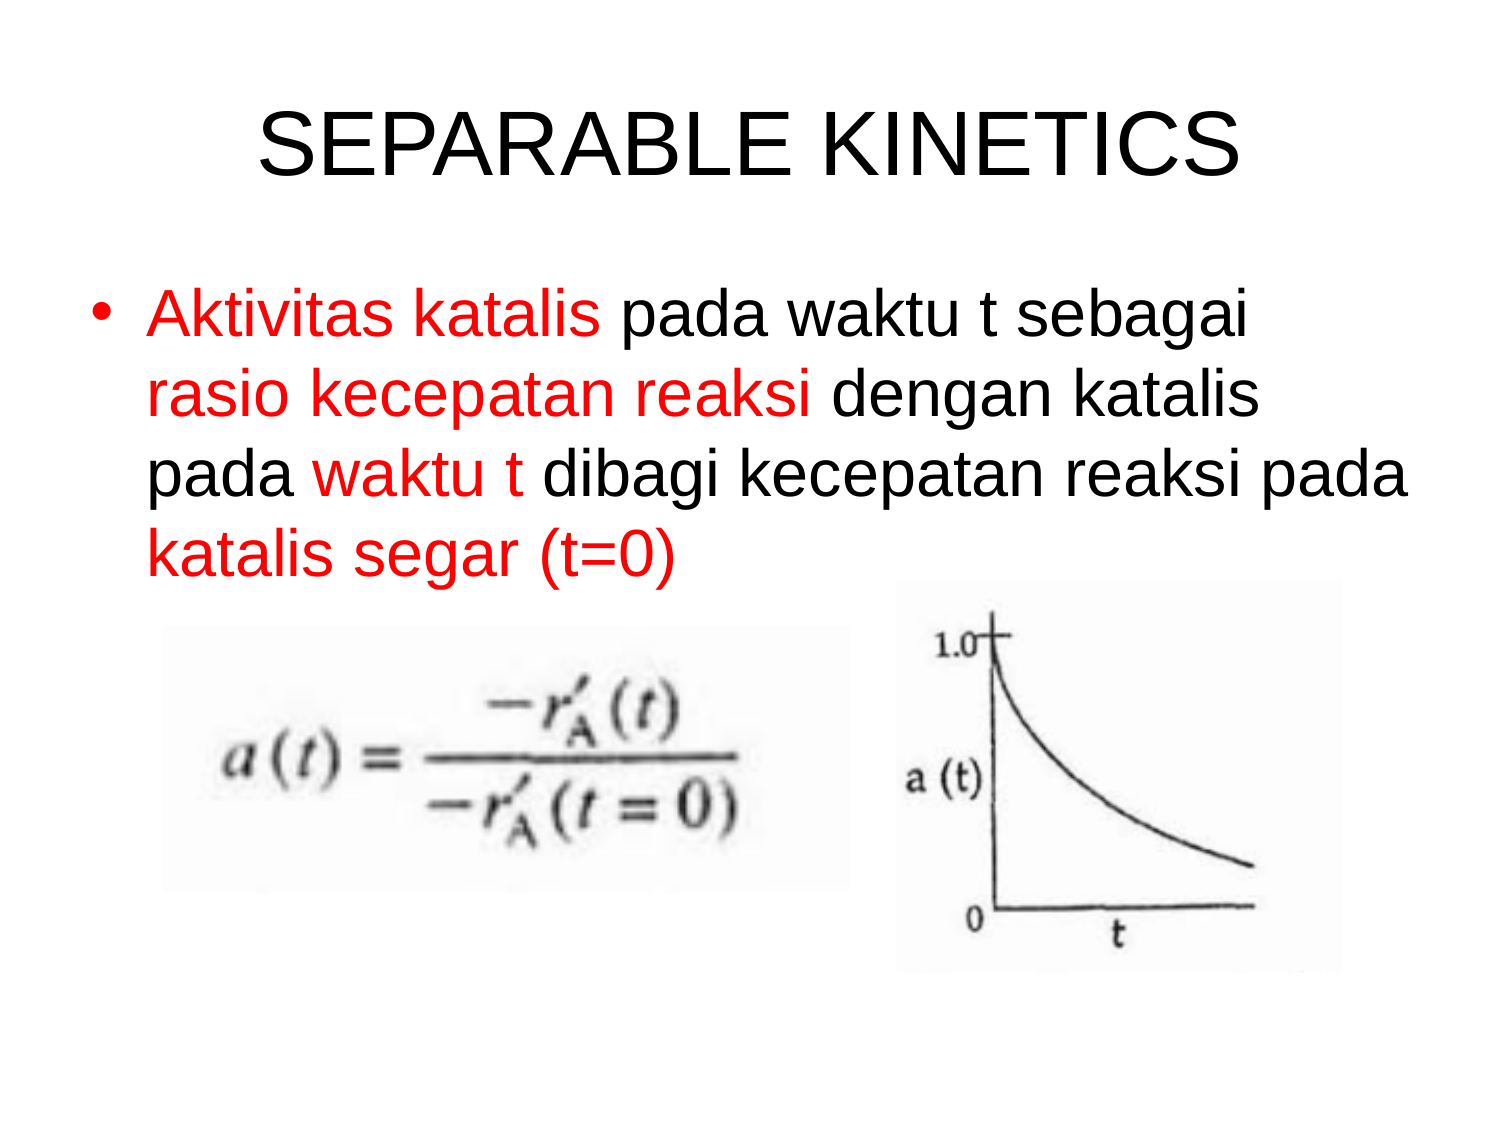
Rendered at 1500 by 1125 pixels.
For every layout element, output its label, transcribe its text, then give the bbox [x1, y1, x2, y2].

picture [163, 626, 851, 893]
picture [895, 578, 1343, 974]
list Aktivitas katalis pada waktu t sebagai rasio kecepatan reaksi dengan katalis pada waktu t dibagi kecepatan reaksi pada katalis segar (t=0) [75, 262, 1425, 1005]
title SEPARABLE KINETICS [75, 45, 1425, 233]
